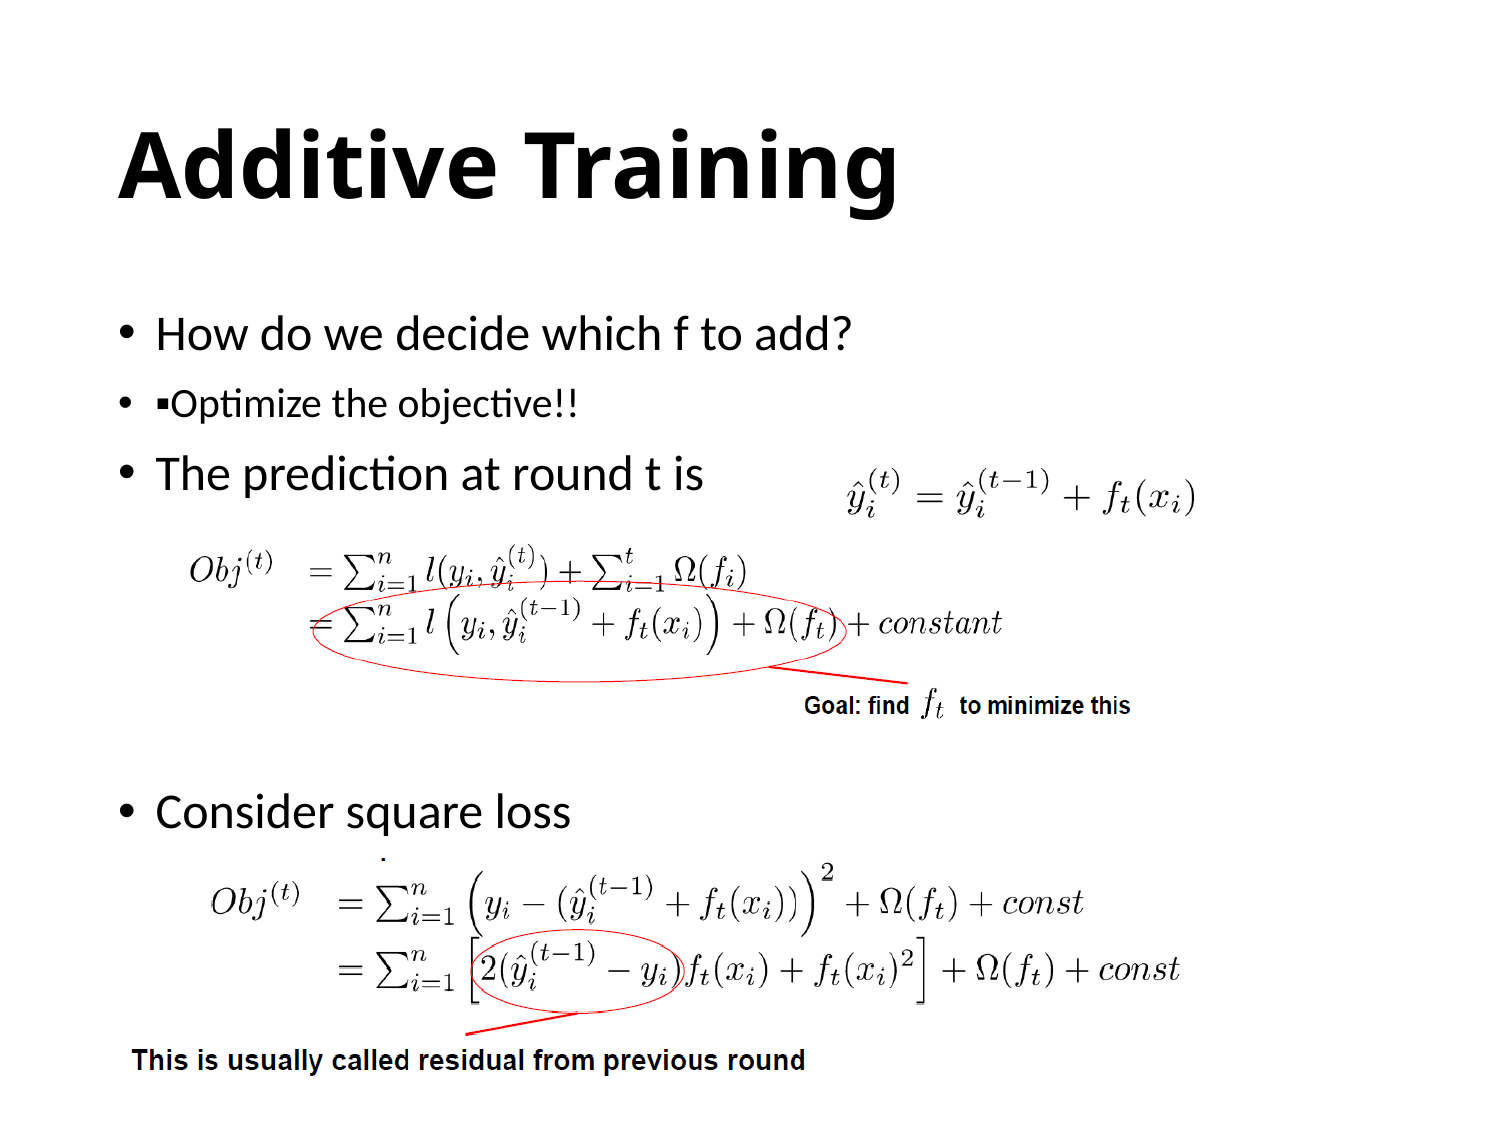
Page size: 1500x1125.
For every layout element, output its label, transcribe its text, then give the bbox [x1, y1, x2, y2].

list How do we decide which f to add? ▪Optimize the objective!! The prediction at round t is Consider square loss [103, 299, 1397, 1014]
picture [843, 465, 1196, 521]
title Additive Training [103, 59, 1397, 278]
picture [117, 858, 1183, 1079]
picture [189, 542, 1138, 719]
